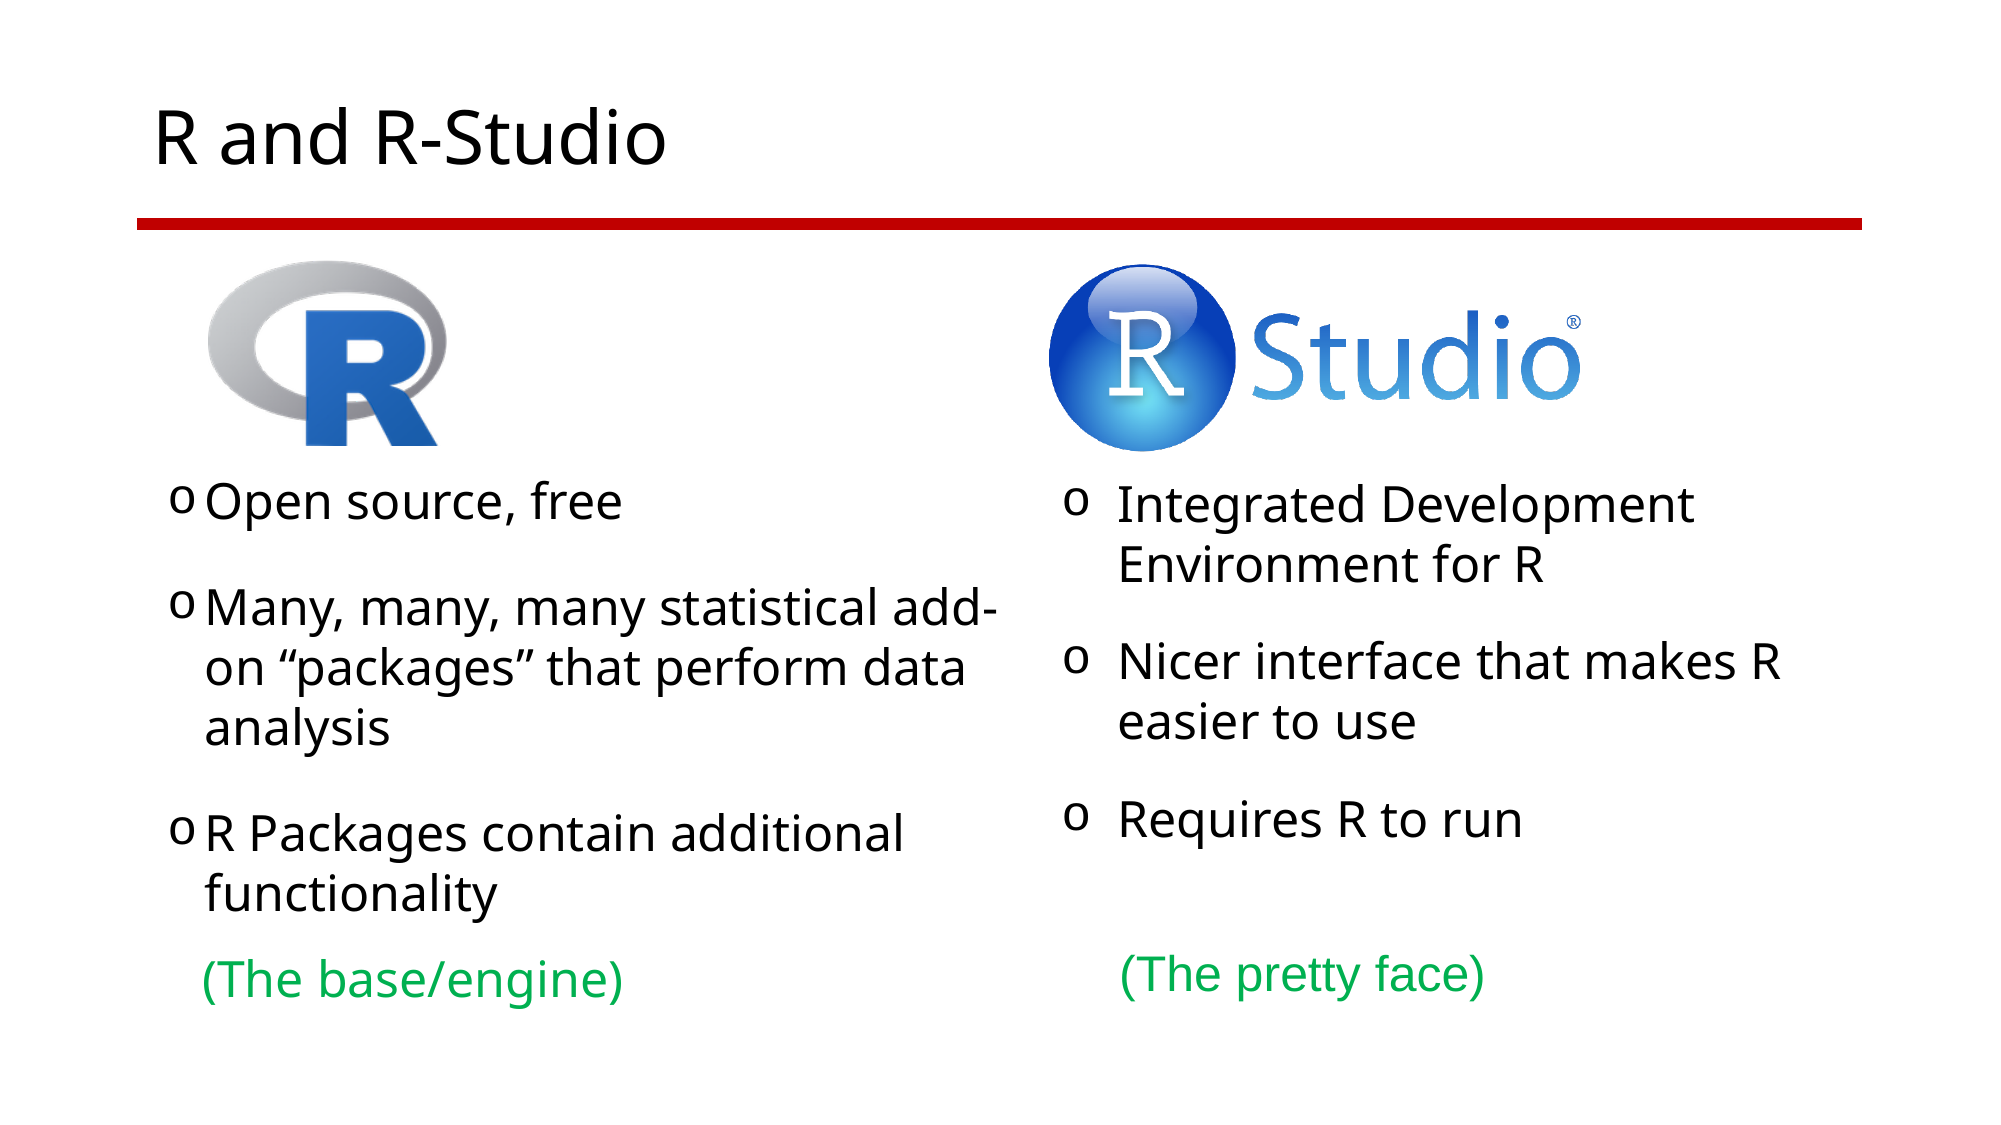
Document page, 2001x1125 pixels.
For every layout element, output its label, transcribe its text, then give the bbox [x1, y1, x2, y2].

text_box (The pretty face) [1104, 934, 1502, 1009]
title R and R-Studio [137, 59, 1863, 221]
picture [208, 260, 447, 446]
text_box (The base/engine) [152, 952, 674, 1010]
text_box Integrated Development Environment for R Nicer interface that makes R easier to use Requires R to run [1046, 464, 1865, 1037]
list Open source, free Many, many, many statistical add-on “packages” that perform data analysis R Packages contain additional functionality [152, 462, 1024, 1034]
picture [1046, 263, 1583, 452]
